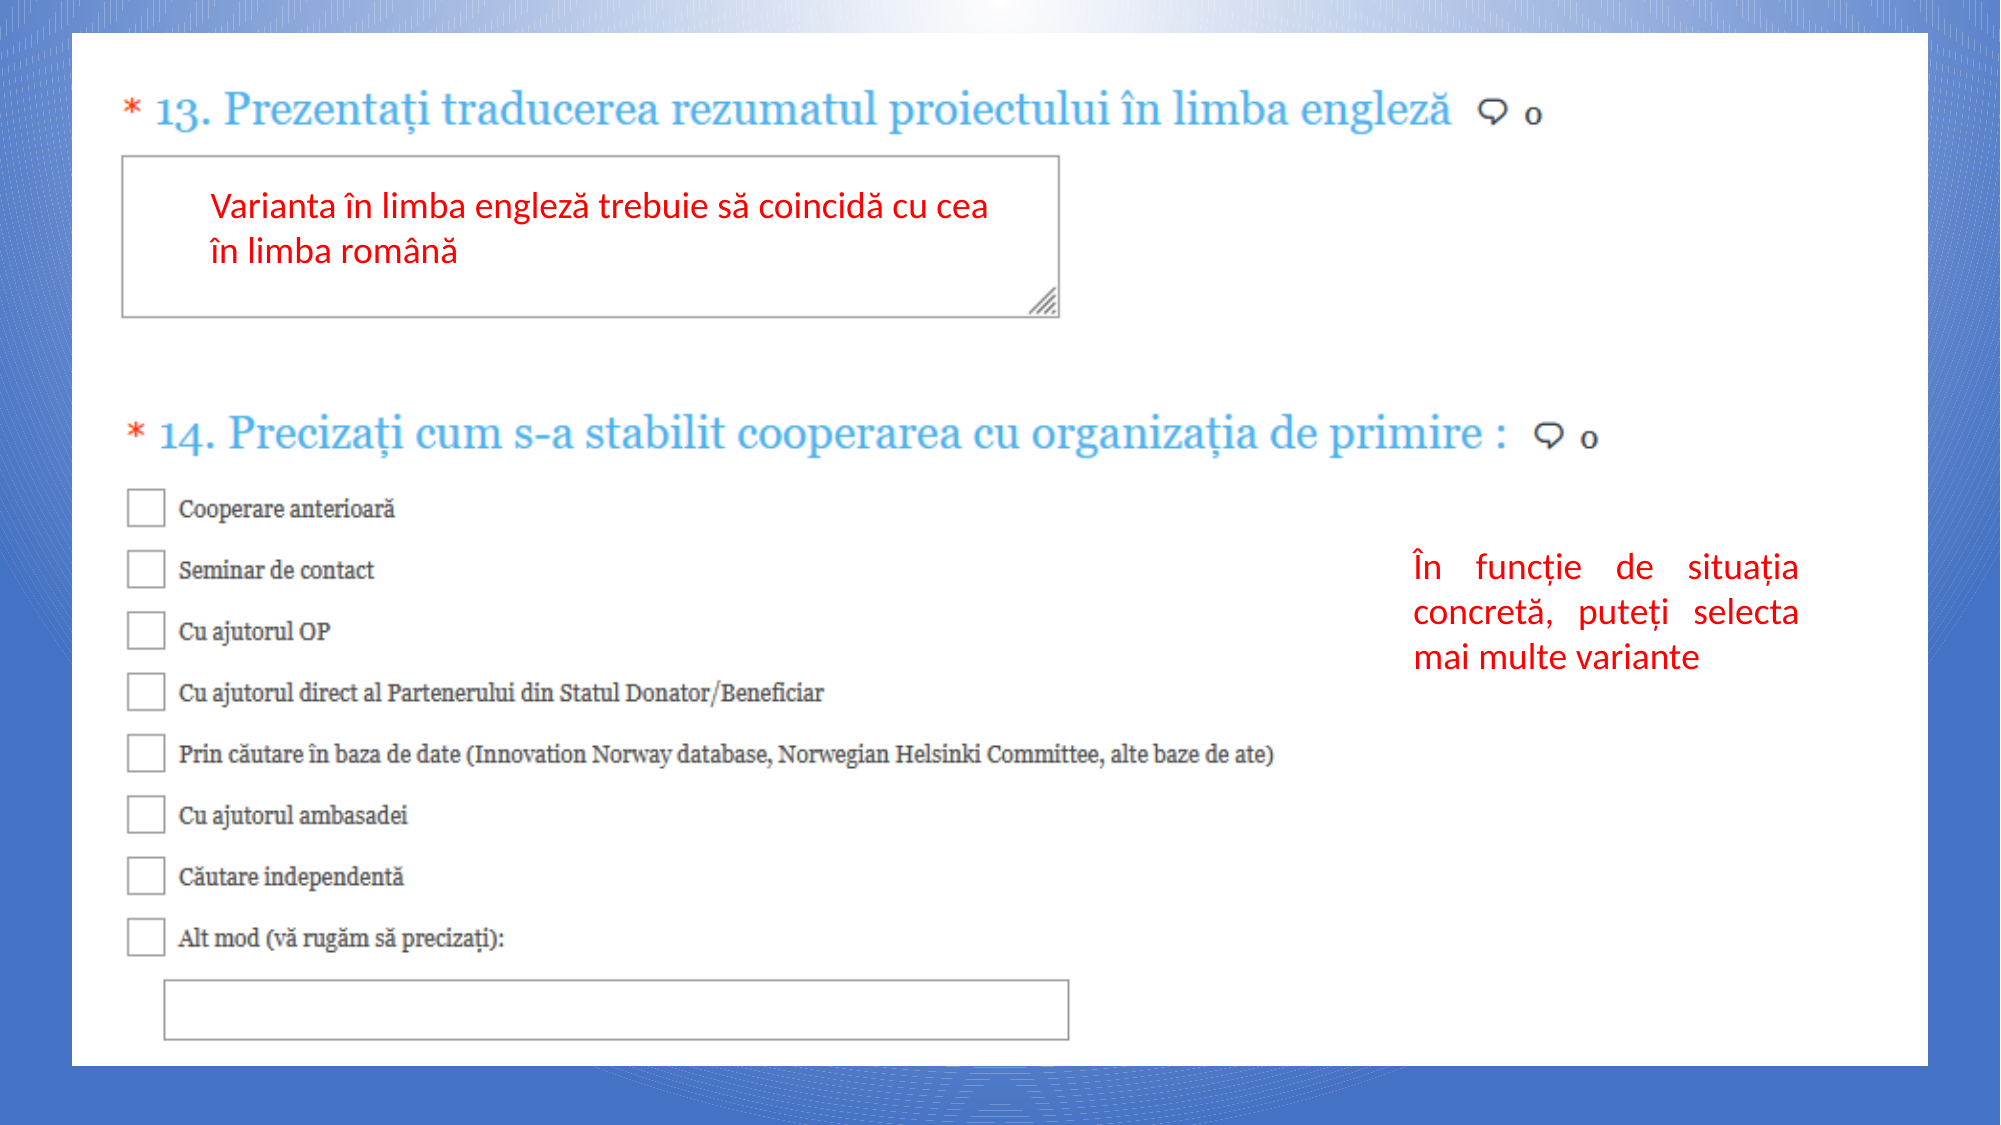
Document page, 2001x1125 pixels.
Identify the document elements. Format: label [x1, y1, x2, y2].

picture [72, 33, 1928, 1066]
